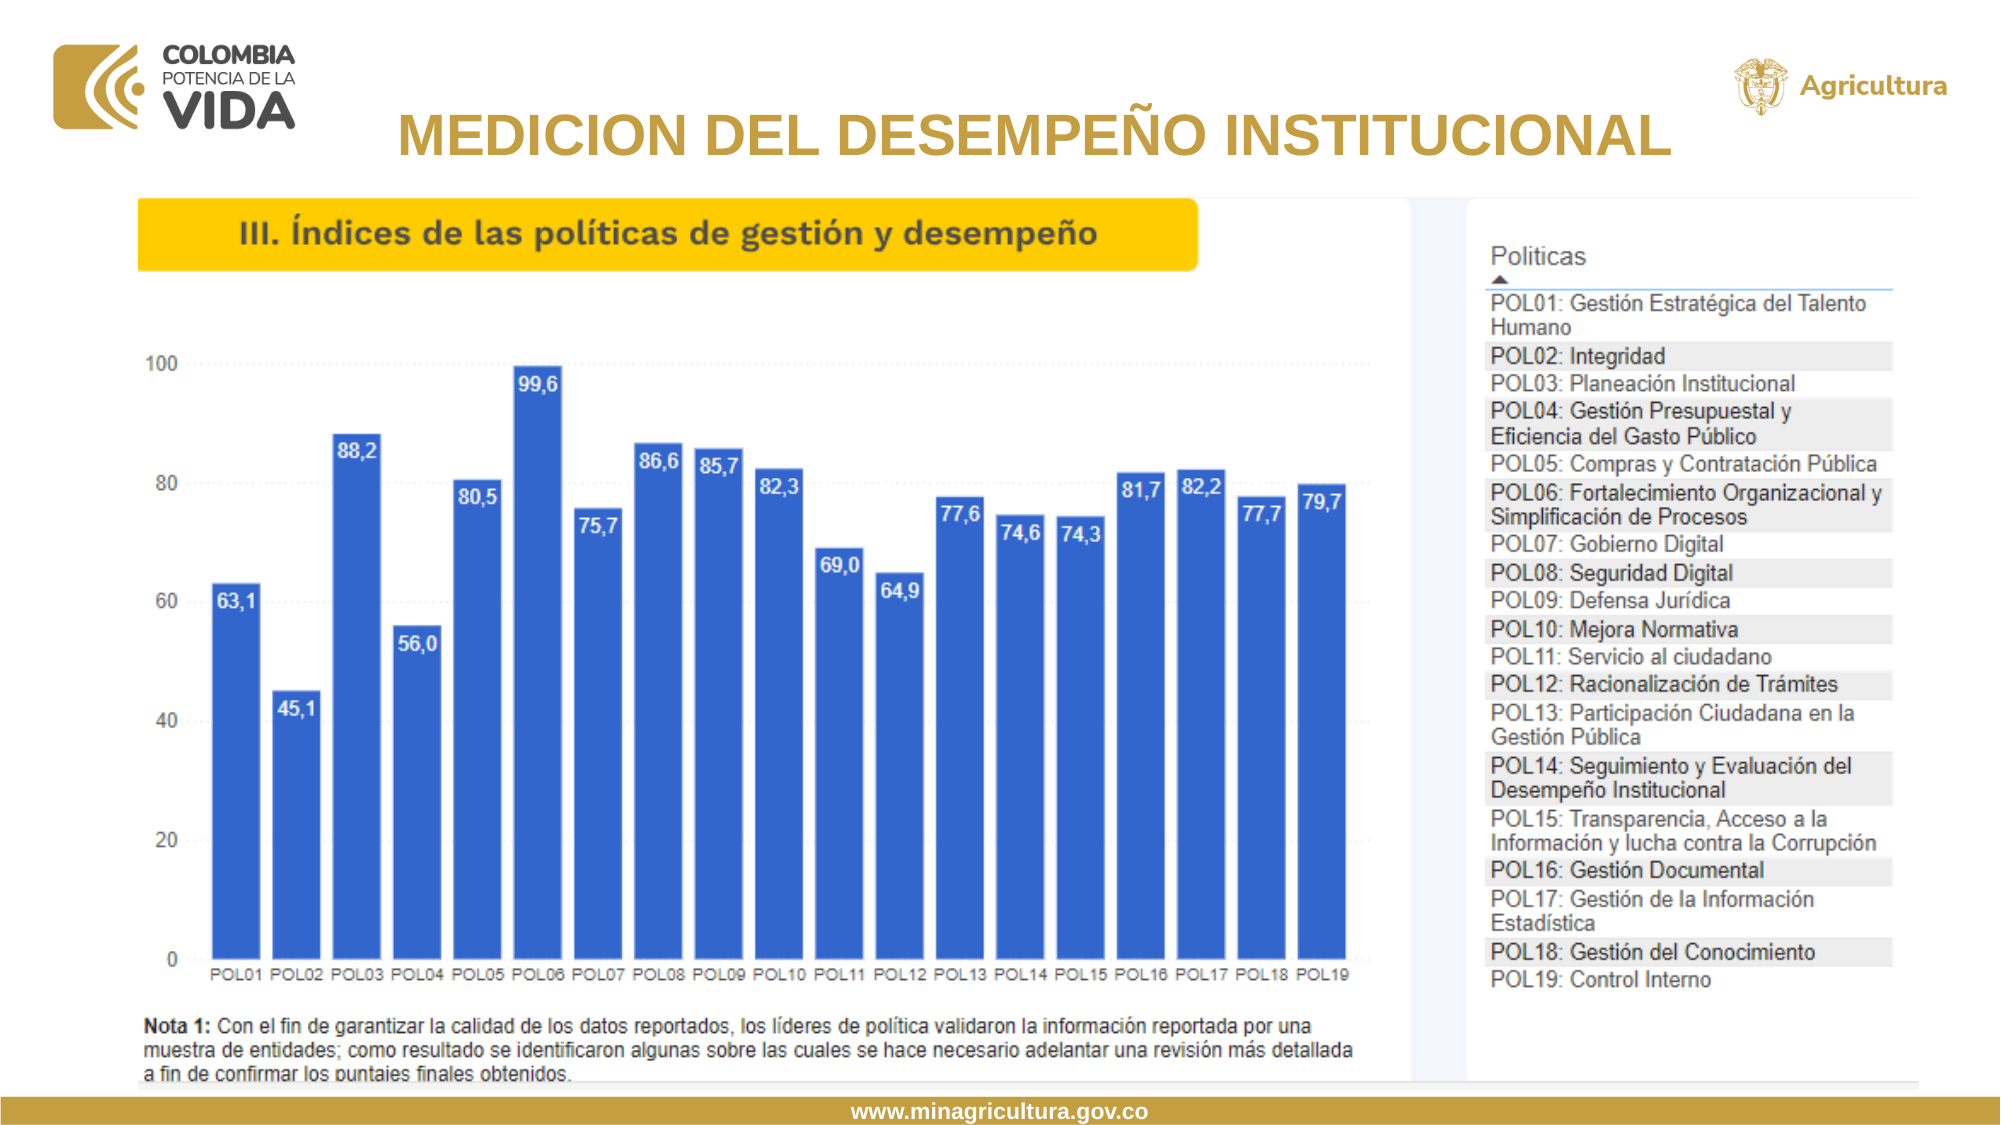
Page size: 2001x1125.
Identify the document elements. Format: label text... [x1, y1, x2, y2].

picture [0, 0, 2000, 1125]
text_box www.minagricultura.gov.co [835, 1090, 1164, 1125]
text_box MEDICION DEL DESEMPEÑO INSTITUCIONAL [295, 60, 1738, 176]
